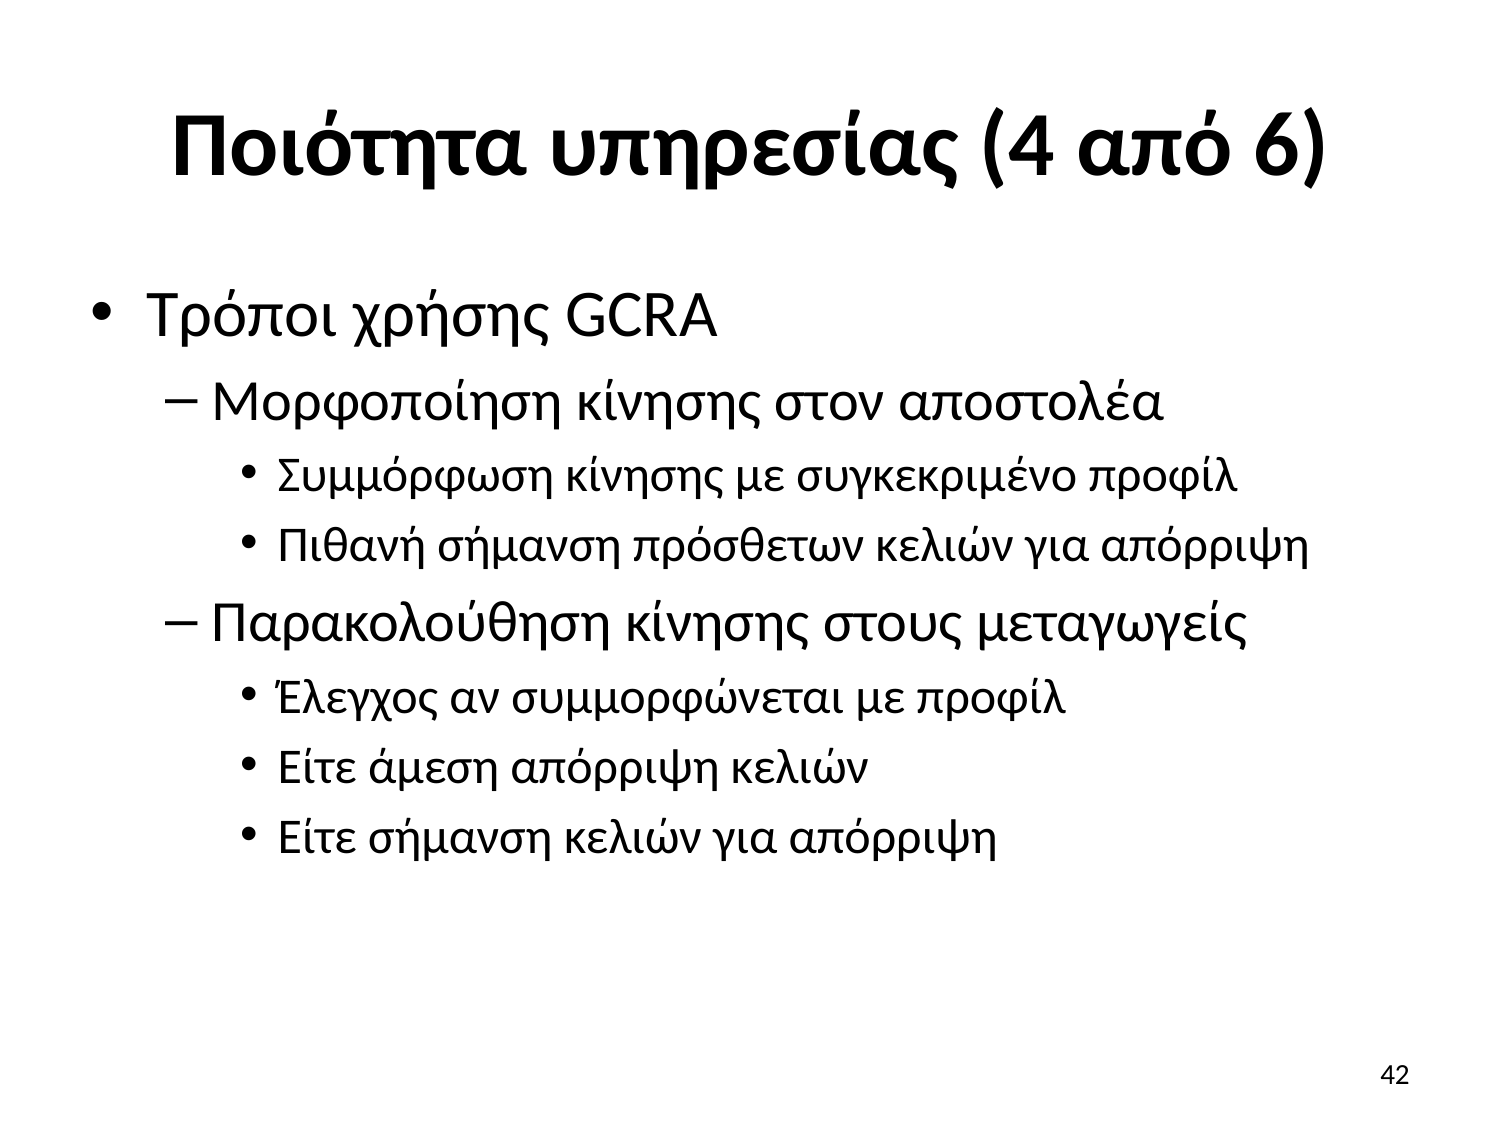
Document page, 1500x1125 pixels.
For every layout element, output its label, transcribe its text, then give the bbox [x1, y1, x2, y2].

list Τρόποι χρήσης GCRA Μορφοποίηση κίνησης στον αποστολέα Συμμόρφωση κίνησης με συγκεκριμένο προφίλ Πιθανή σήμανση πρόσθετων κελιών για απόρριψη Παρακολούθηση κίνησης στους μεταγωγείς Έλεγχος αν συμμορφώνεται με προφίλ Είτε άμεση απόρριψη κελιών Είτε σήμανση κελιών για απόρριψη [75, 262, 1425, 1005]
title Ποιότητα υπηρεσίας (4 από 6) [75, 45, 1425, 233]
slide_number 42 [1074, 1042, 1425, 1103]
